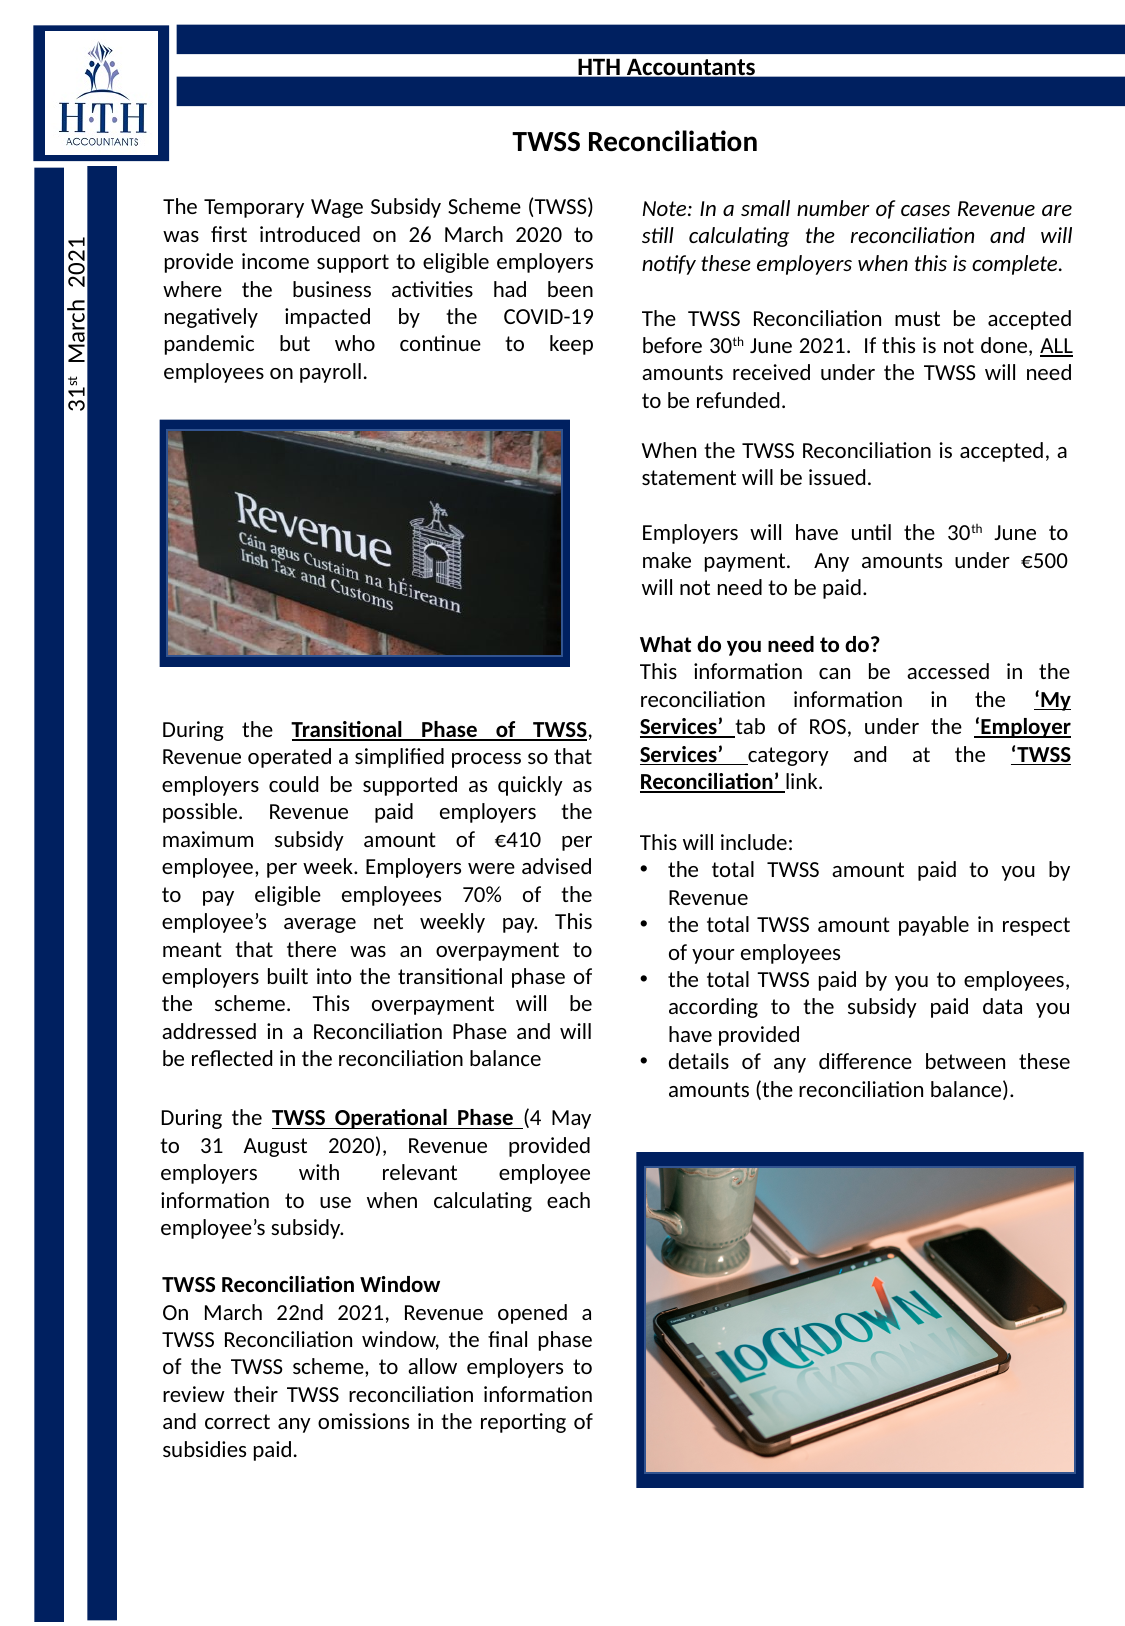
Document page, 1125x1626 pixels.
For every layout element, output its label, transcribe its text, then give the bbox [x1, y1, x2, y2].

text_box [97, 24, 170, 162]
text_box [33, 167, 65, 1623]
text_box During the TWSS Operational Phase (4 May to 31 August 2020), Revenue provided employers with relevant employee information to use when calculating each employee’s subsidy. [145, 1095, 607, 1248]
text_box [176, 24, 1125, 55]
text_box During the Transitional Phase of TWSS, Revenue operated a simplified process so that employers could be supported as quickly as possible. Revenue paid employers the maximum subsidy amount of €410 per employee, per week. Employers were advised to pay eligible employees 70% of the employee’s average net weekly pay. This meant that there was an overpayment to employers built into the transitional phase of the scheme. This overpayment will be addressed in a Reconciliation Phase and will be reflected in the reconciliation balance [147, 707, 608, 1079]
text_box [570, 574, 1125, 650]
text_box When the TWSS Reconciliation is accepted, a statement will be issued. Employers will have until the 30th June to make payment. Any amounts under €500 will not need to be paid. [626, 428, 1084, 608]
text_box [159, 419, 570, 668]
text_box [32, 24, 52, 162]
text_box TWSS Reconciliation Window On March 22nd 2021, Revenue opened a TWSS Reconciliation window, the final phase of the TWSS scheme, to allow employers to review their TWSS reconciliation information and correct any omissions in the reporting of subsidies paid. [147, 1262, 609, 1525]
text_box What do you need to do? This information can be accessed in the reconciliation information in the ‘My Services’ tab of ROS, under the ‘Employer Services’ category and at the ‘TWSS Reconciliation’ link. [625, 621, 1086, 819]
text_box Note: In a small number of cases Revenue are still calculating the reconciliation and will notify these employers when this is complete. The TWSS Reconciliation must be accepted before 30th June 2021. If this is not done, ALL amounts received under the TWSS will need to be refunded. [627, 185, 1088, 421]
text_box This will include: the total TWSS amount paid to you by Revenue the total TWSS amount payable in respect of your employees the total TWSS paid by you to employees, according to the subsidy paid data you have provided details of any difference between these amounts (the reconciliation balance). [625, 819, 1087, 1110]
picture [45, 31, 158, 155]
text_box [636, 1152, 1084, 1488]
text_box [86, 165, 118, 1621]
text_box TWSS Reconciliation [321, 115, 950, 165]
text_box 31st March 2021 [52, 20, 97, 31]
text_box [176, 76, 1125, 107]
text_box The Temporary Wage Subsidy Scheme (TWSS) was first introduced on 26 March 2020 to provide income support to eligible employers where the business activities had been negatively impacted by the COVID-19 pandemic but who continue to keep employees on payroll. [148, 184, 610, 392]
text_box HTH Accountants [562, 42, 814, 88]
text_box 31st March 2021 [52, 155, 97, 427]
